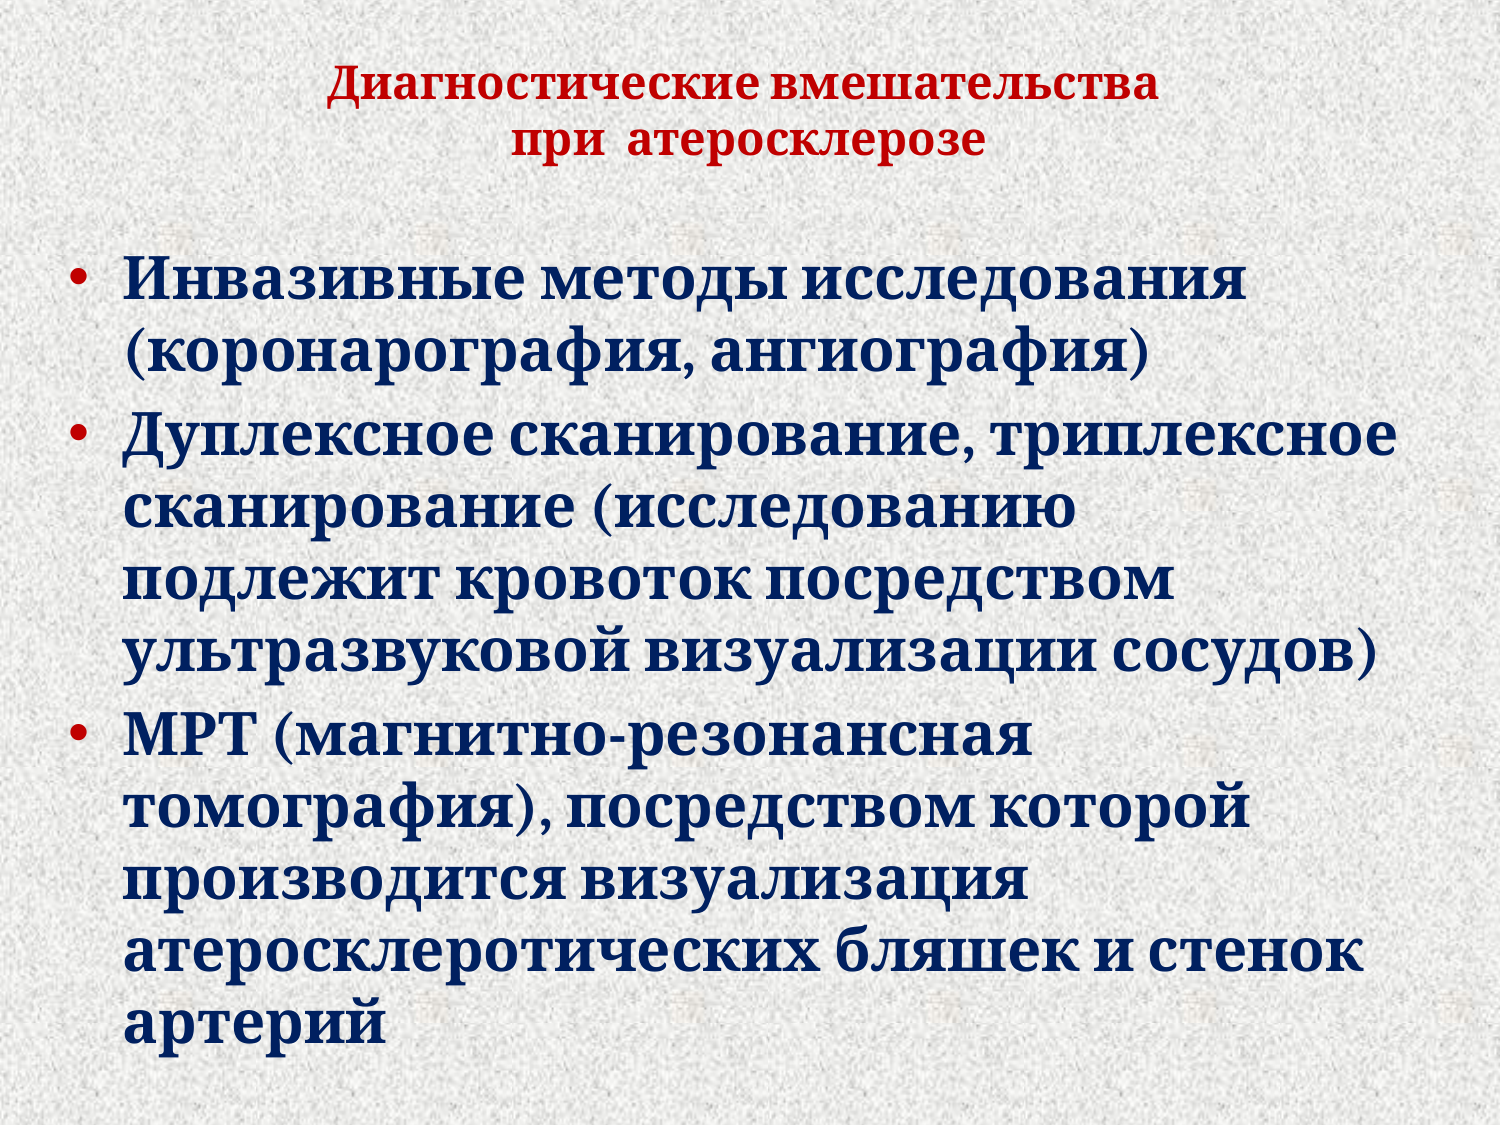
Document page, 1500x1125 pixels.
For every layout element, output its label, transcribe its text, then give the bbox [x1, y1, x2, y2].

picture [0, 0, 1500, 1125]
list Инвазивные методы исследования (коронарография, ангиография) Дуплексное сканирование, триплексное сканирование (исследованию подлежит кровоток посредством ультразвуковой визуализации сосудов) МРТ (магнитно-резонансная томография), посредством которой производится визуализация атеросклеротических бляшек и стенок артерий [53, 231, 1425, 1083]
title Диагностические вмешательства при атеросклерозе [75, 45, 1425, 173]
